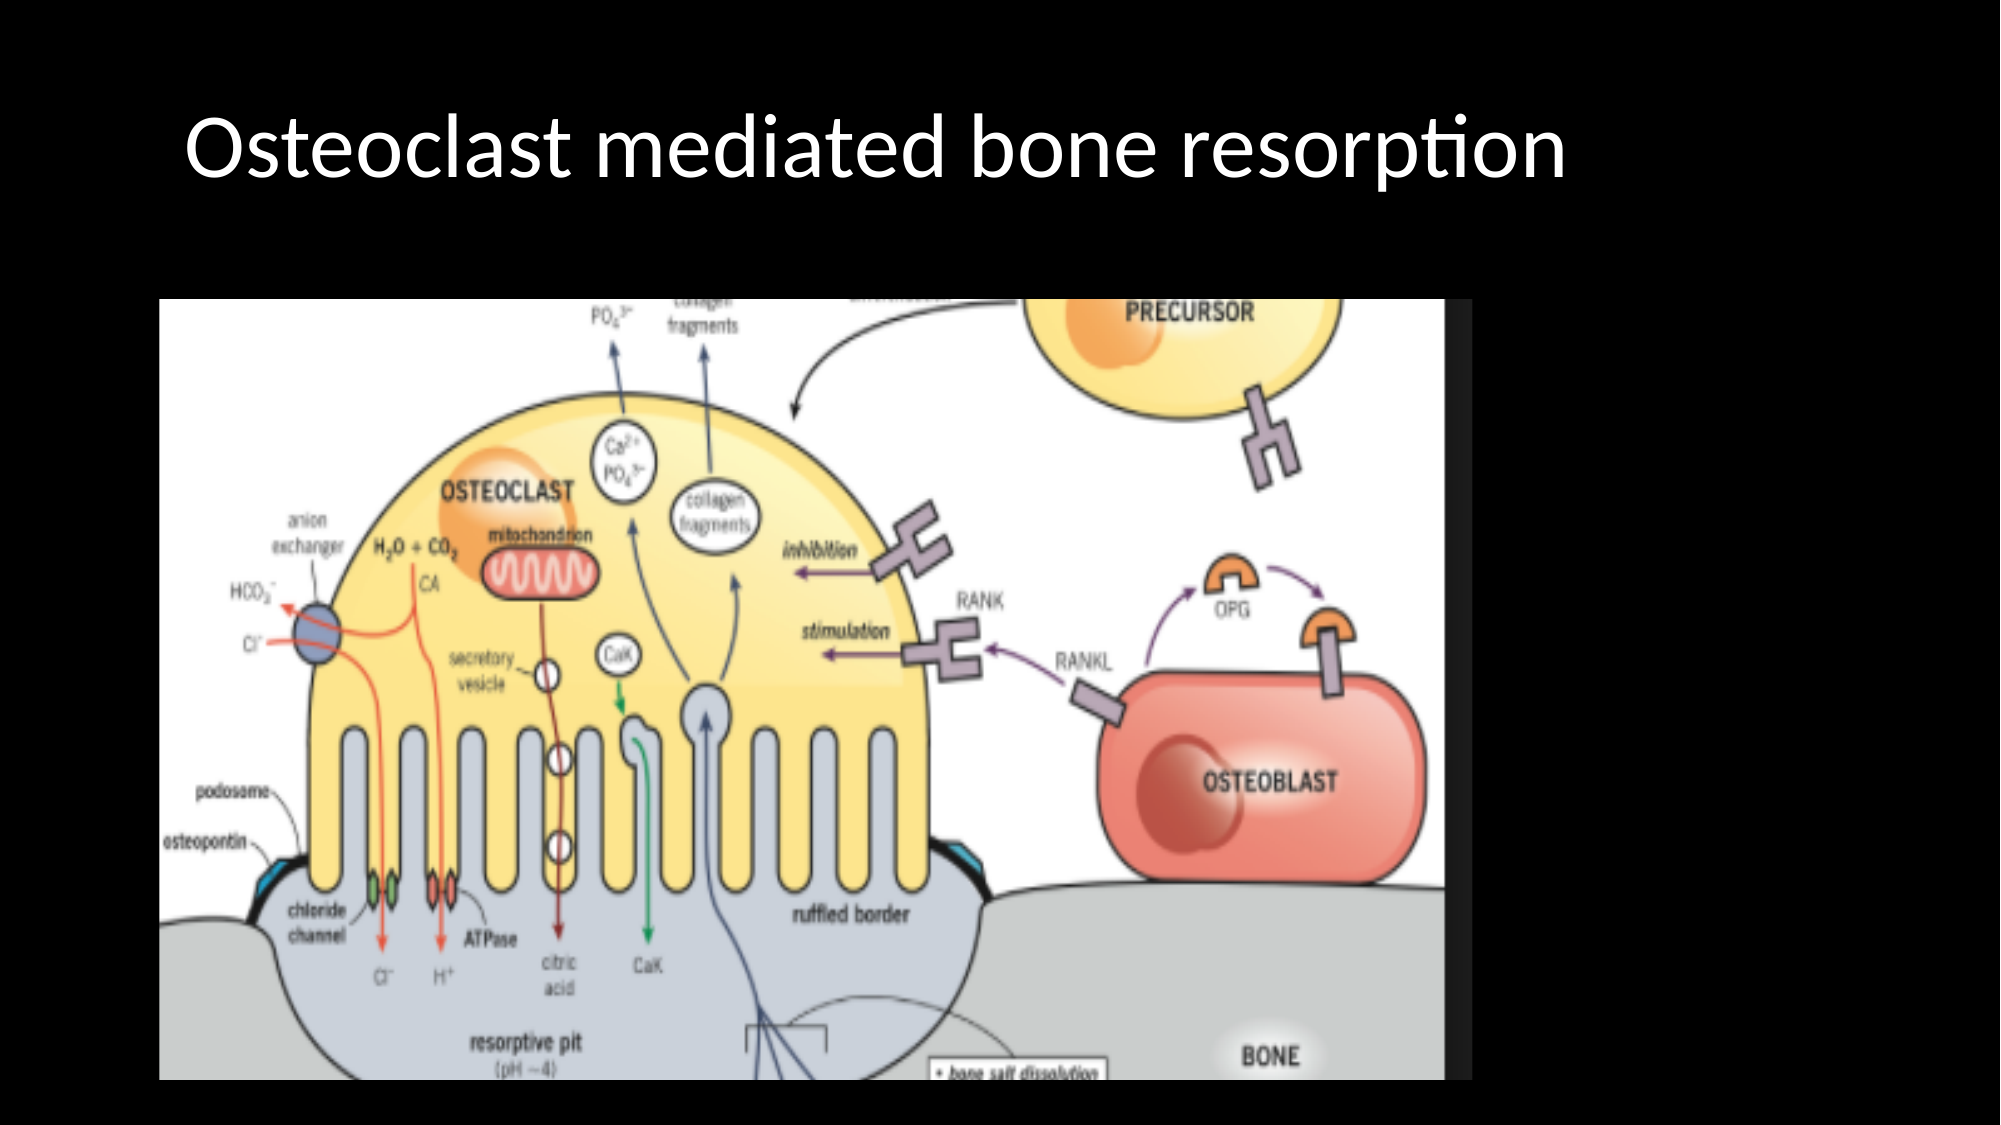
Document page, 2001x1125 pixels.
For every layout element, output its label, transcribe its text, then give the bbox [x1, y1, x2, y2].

title Osteoclast mediated bone resorption [106, 74, 1649, 209]
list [159, 299, 1473, 1081]
